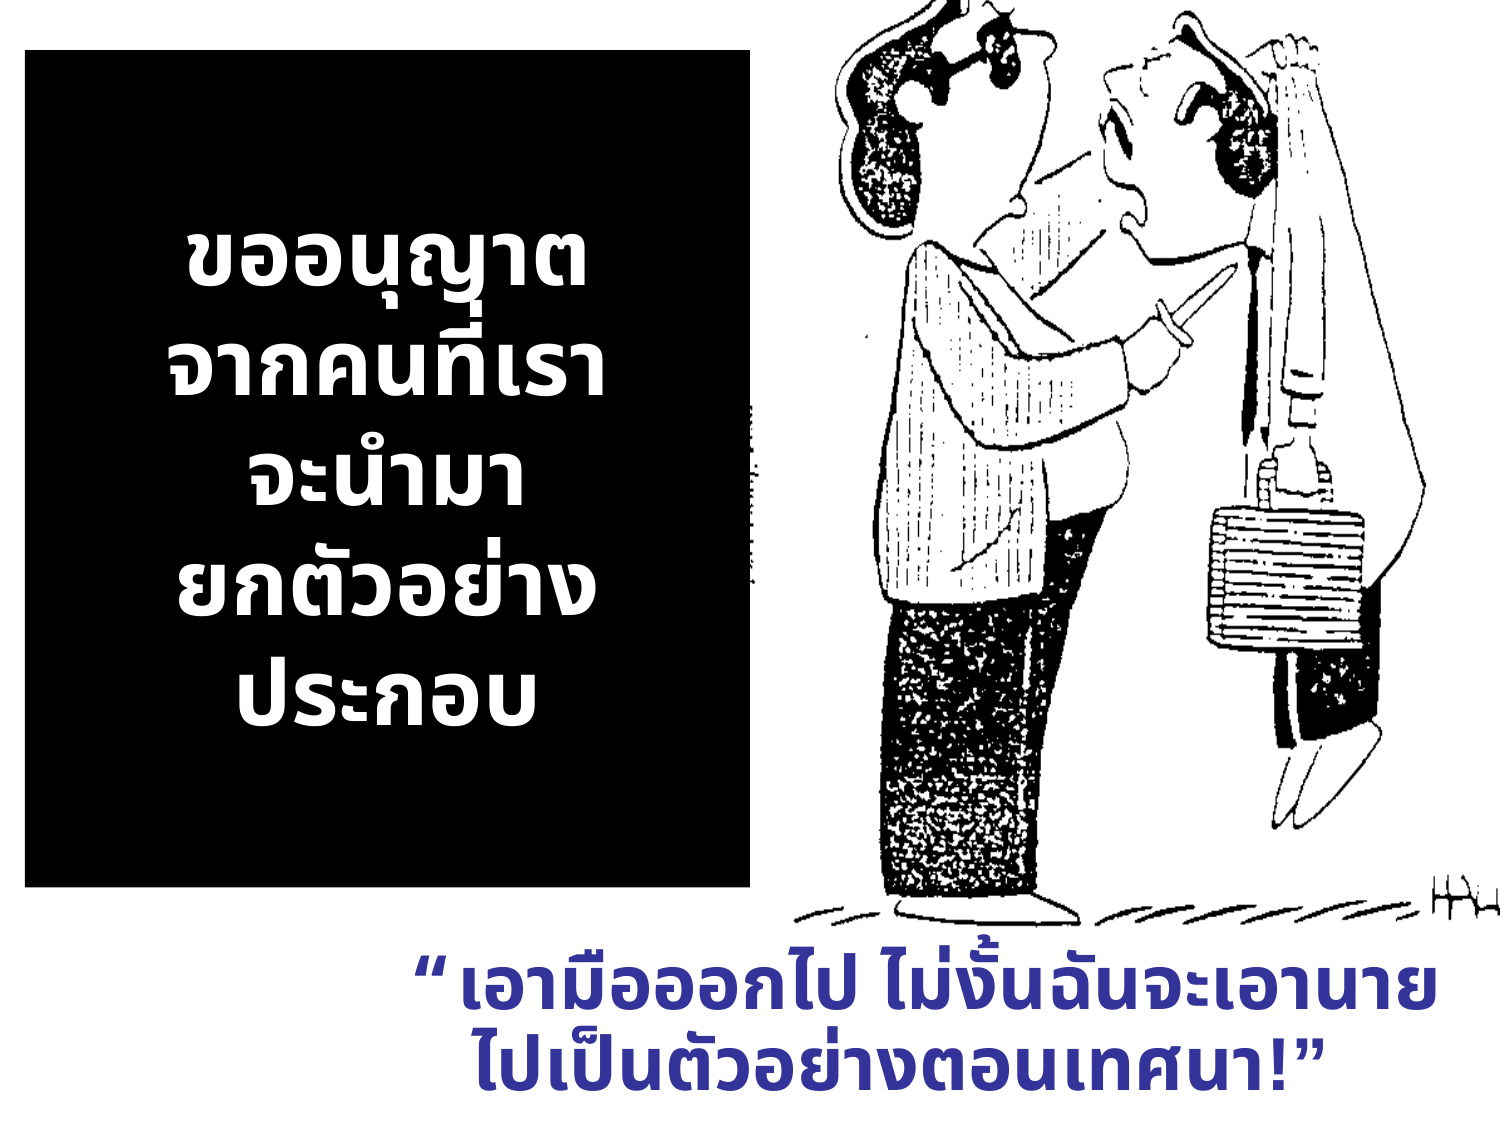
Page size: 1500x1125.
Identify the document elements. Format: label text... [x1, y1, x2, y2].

title ขออนุญาต จากคนที่เรา จะนำมา ยกตัวอย่าง ประกอบ [24, 50, 652, 888]
list “เอามือออกไป ไม่งั้นฉันจะเอานายไปเป็นตัวอย่างตอนเทศนา!” [399, 937, 1500, 1113]
picture [657, 0, 1500, 988]
